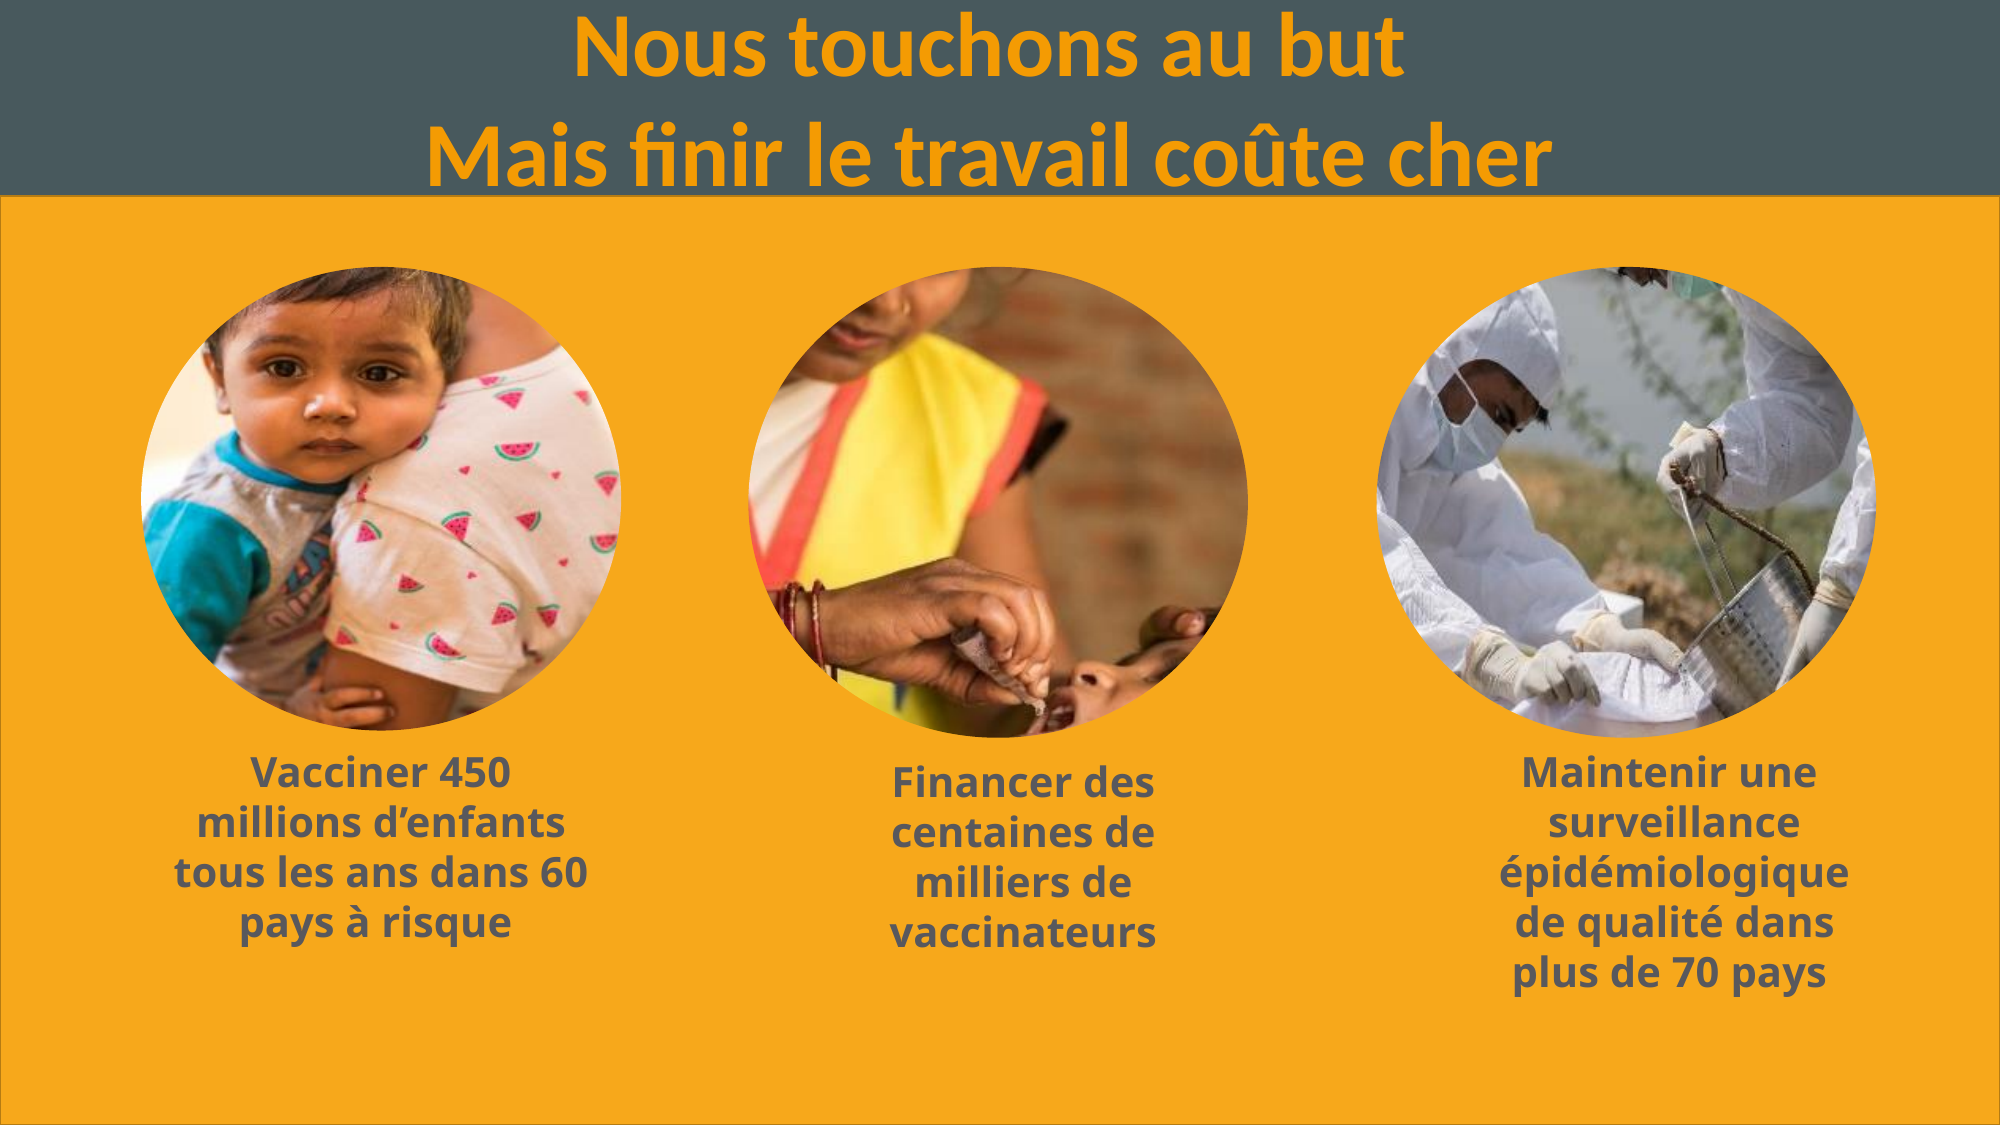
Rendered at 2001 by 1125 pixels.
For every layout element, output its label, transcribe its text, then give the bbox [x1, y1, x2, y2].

text_box [0, 195, 2000, 1125]
text_box Vacciner 450 millions d’enfants tous les ans dans 60 pays à risque [153, 734, 610, 994]
text_box [140, 265, 623, 732]
text_box Nous touchons au but Mais finir le travail coûte cher [56, 0, 1944, 195]
text_box [747, 265, 1249, 739]
text_box Financer des centaines de milliers de vaccinateurs [826, 744, 1221, 1003]
text_box [1375, 265, 1878, 739]
text_box Maintenir une surveillance épidémiologique de qualité dans plus de 70 pays [1457, 734, 1892, 1002]
